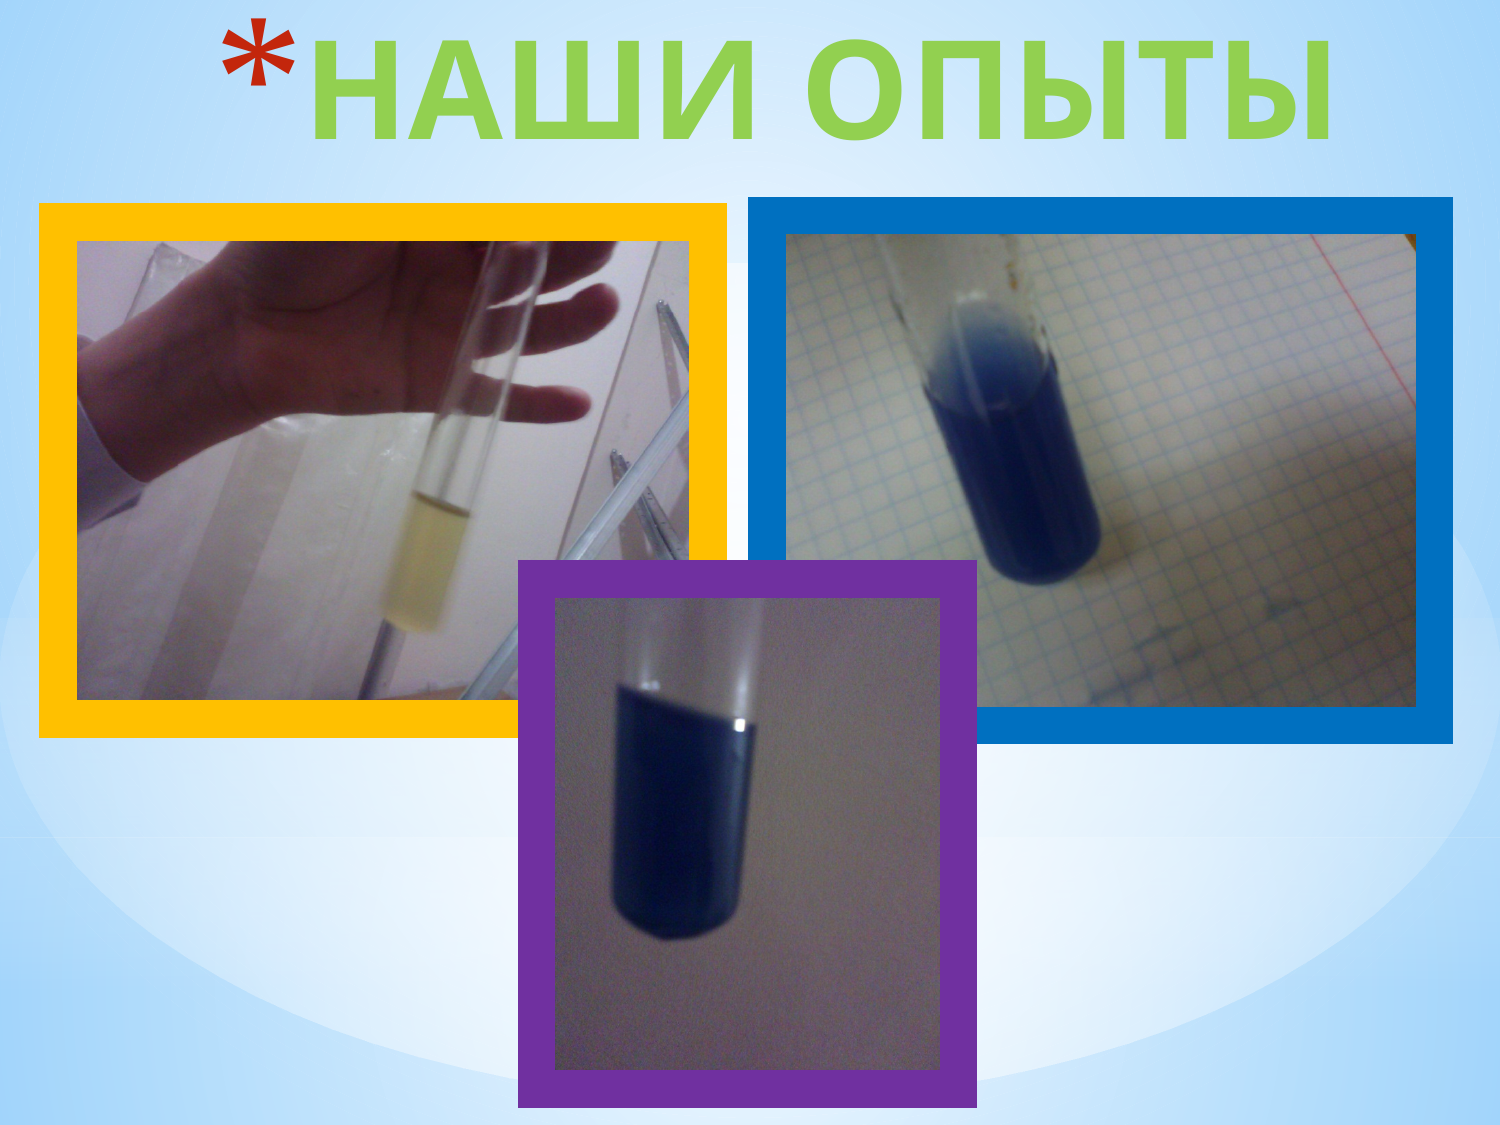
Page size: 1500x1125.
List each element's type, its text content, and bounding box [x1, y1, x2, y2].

picture [76, 233, 1417, 1071]
title НАШИ ОПЫТЫ [141, 0, 1416, 183]
